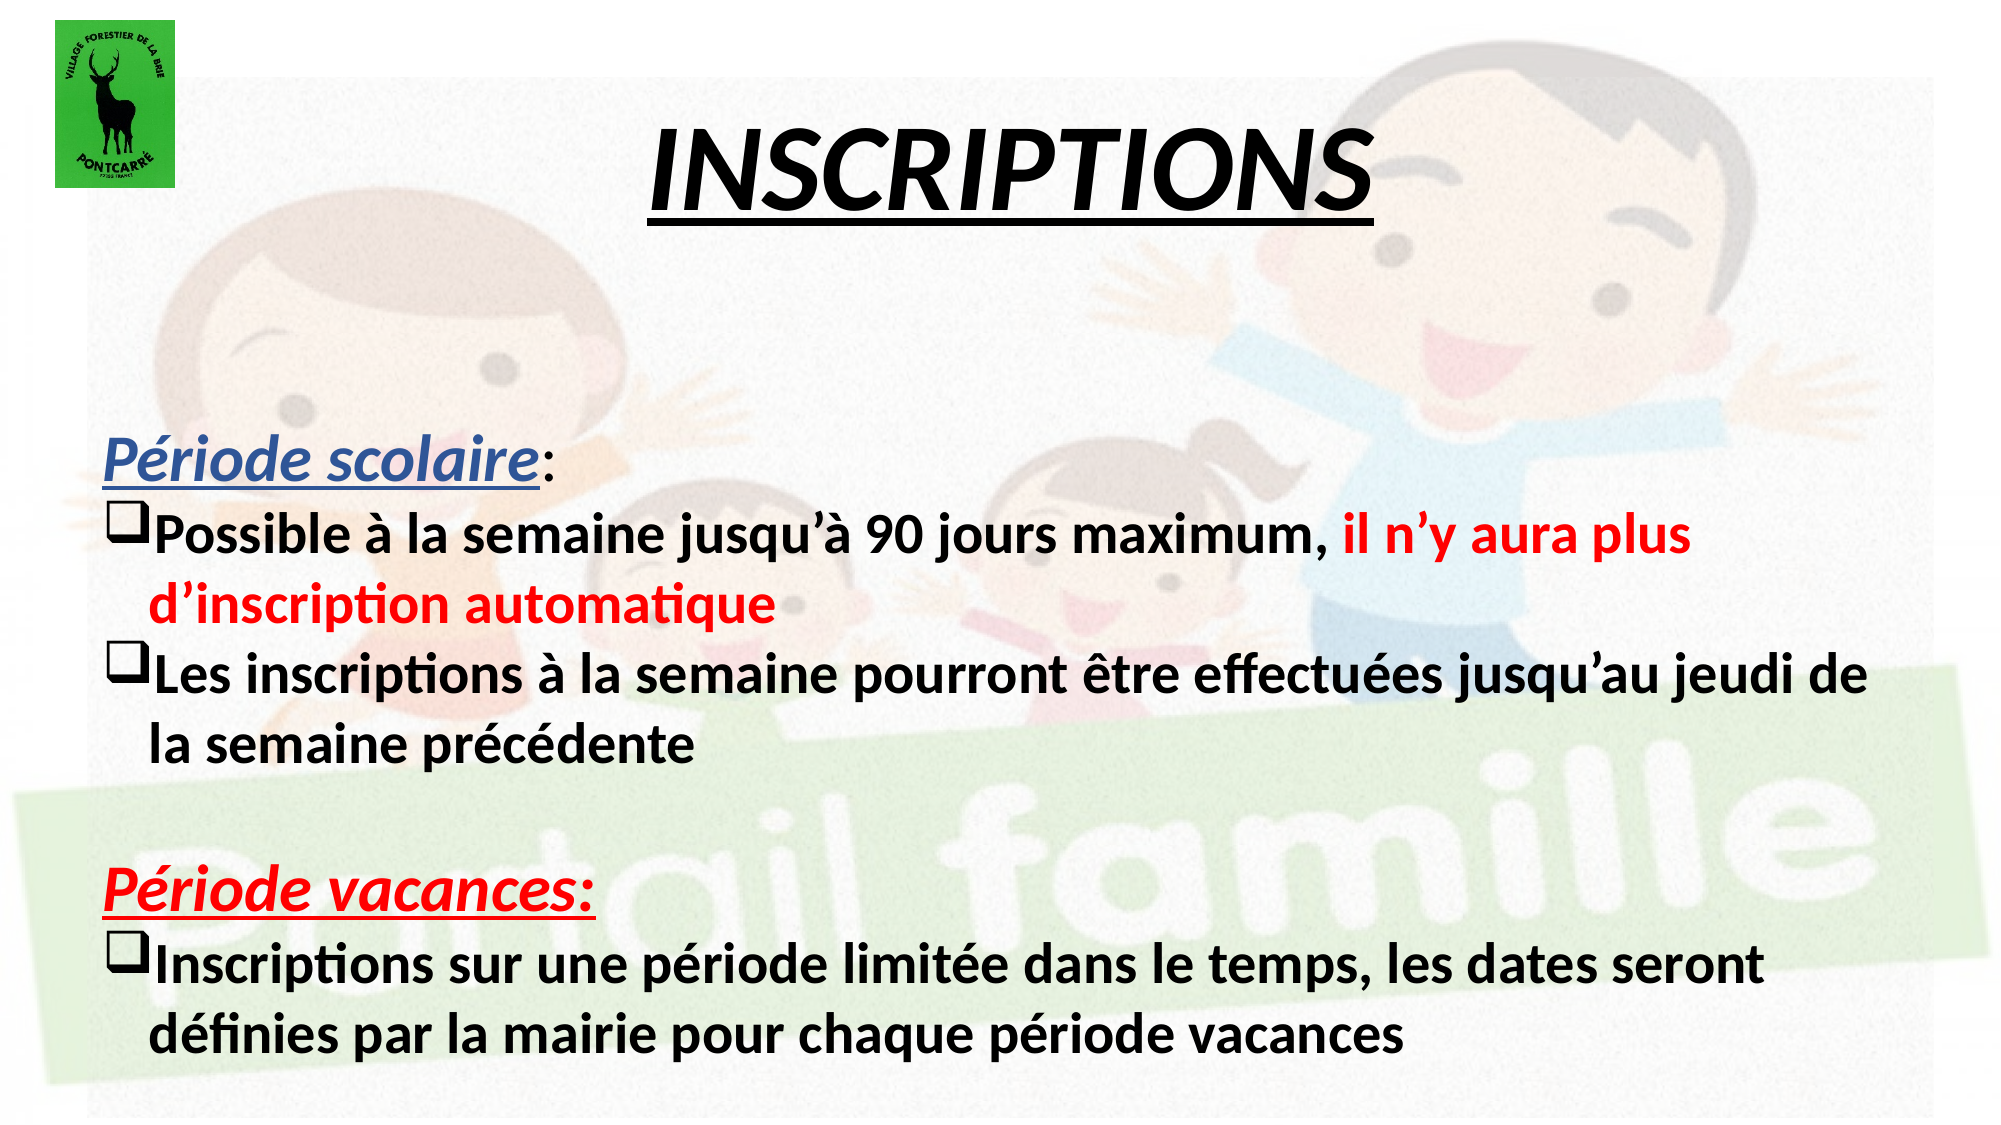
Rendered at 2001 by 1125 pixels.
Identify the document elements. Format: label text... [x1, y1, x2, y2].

text_box INSCRIPTIONS Période scolaire: Possible à la semaine jusqu’à 90 jours maximum, il n’y aura plus d’inscription automatique Les inscriptions à la semaine pourront être effectuées jusqu’au jeudi de la semaine précédente Période vacances: Inscriptions sur une période limitée dans le temps, les dates seront définies par la mairie pour chaque période vacances [87, 77, 1934, 1118]
picture [55, 20, 175, 188]
